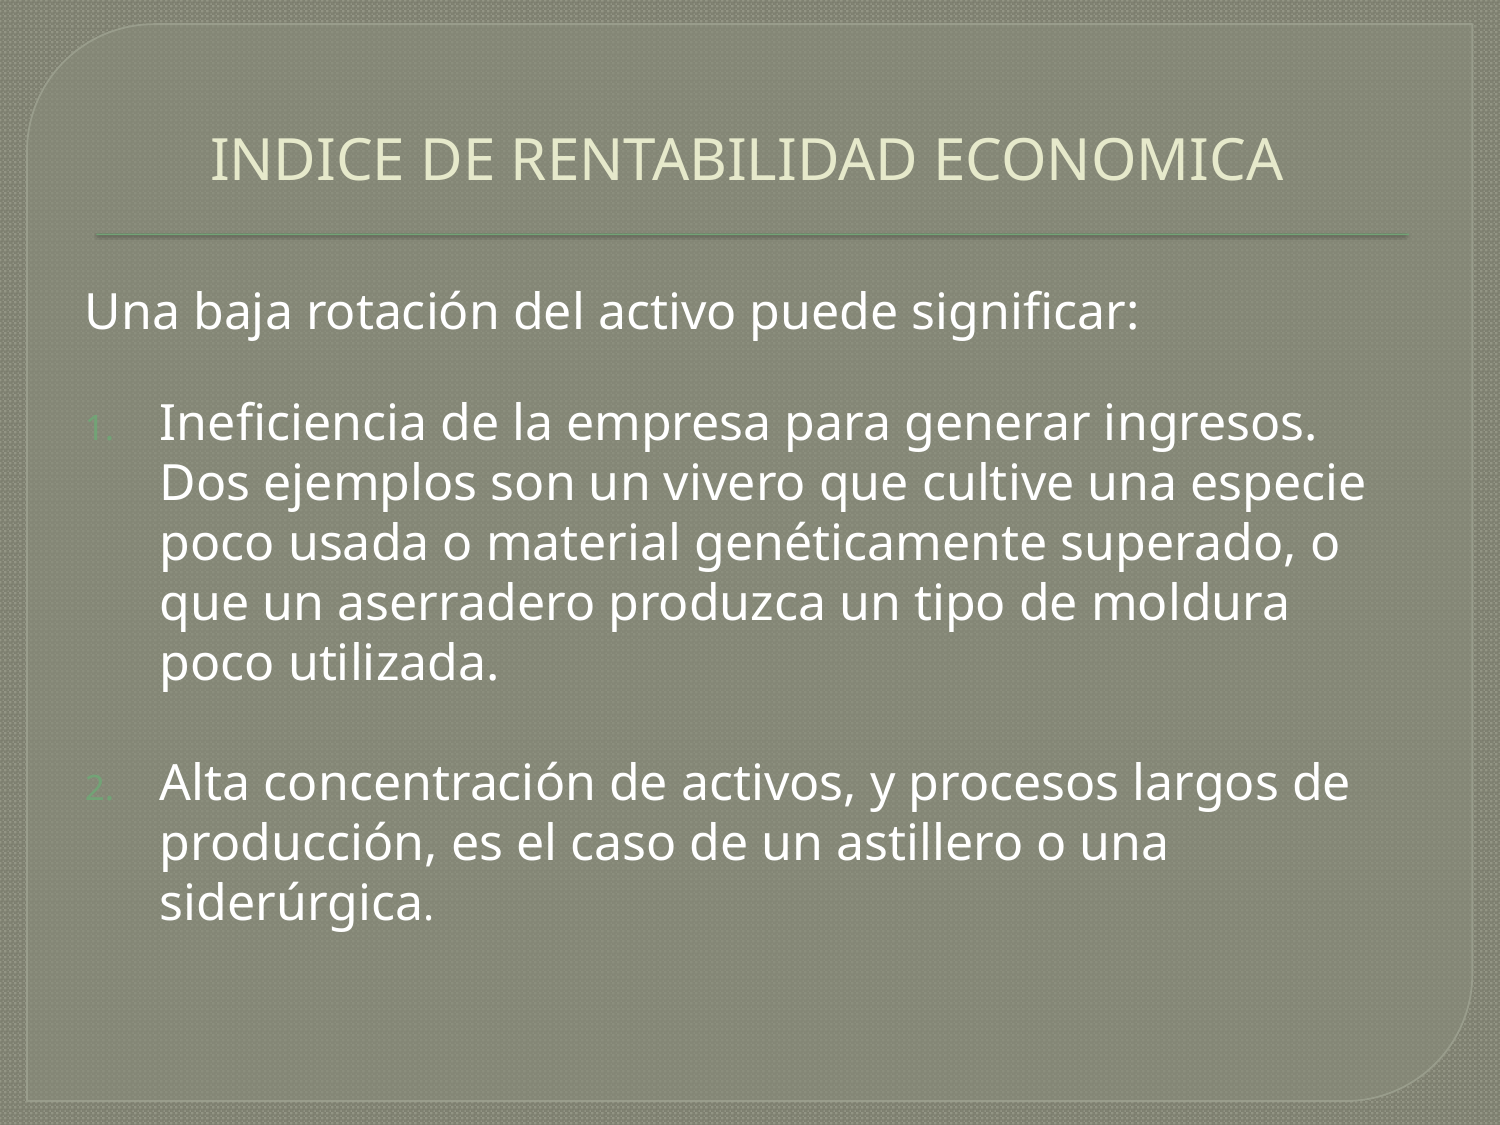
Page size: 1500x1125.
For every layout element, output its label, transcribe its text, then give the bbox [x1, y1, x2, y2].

list Una baja rotación del activo puede significar: Ineficiencia de la empresa para generar ingresos. Dos ejemplos son un vivero que cultive una especie poco usada o material genéticamente superado, o que un aserradero produzca un tipo de moldura poco utilizada. Alta concentración de activos, y procesos largos de producción, es el caso de un astillero o una siderúrgica. [70, 222, 1421, 1055]
title INDICE DE RENTABILIDAD ECONOMICA [75, 46, 1425, 200]
